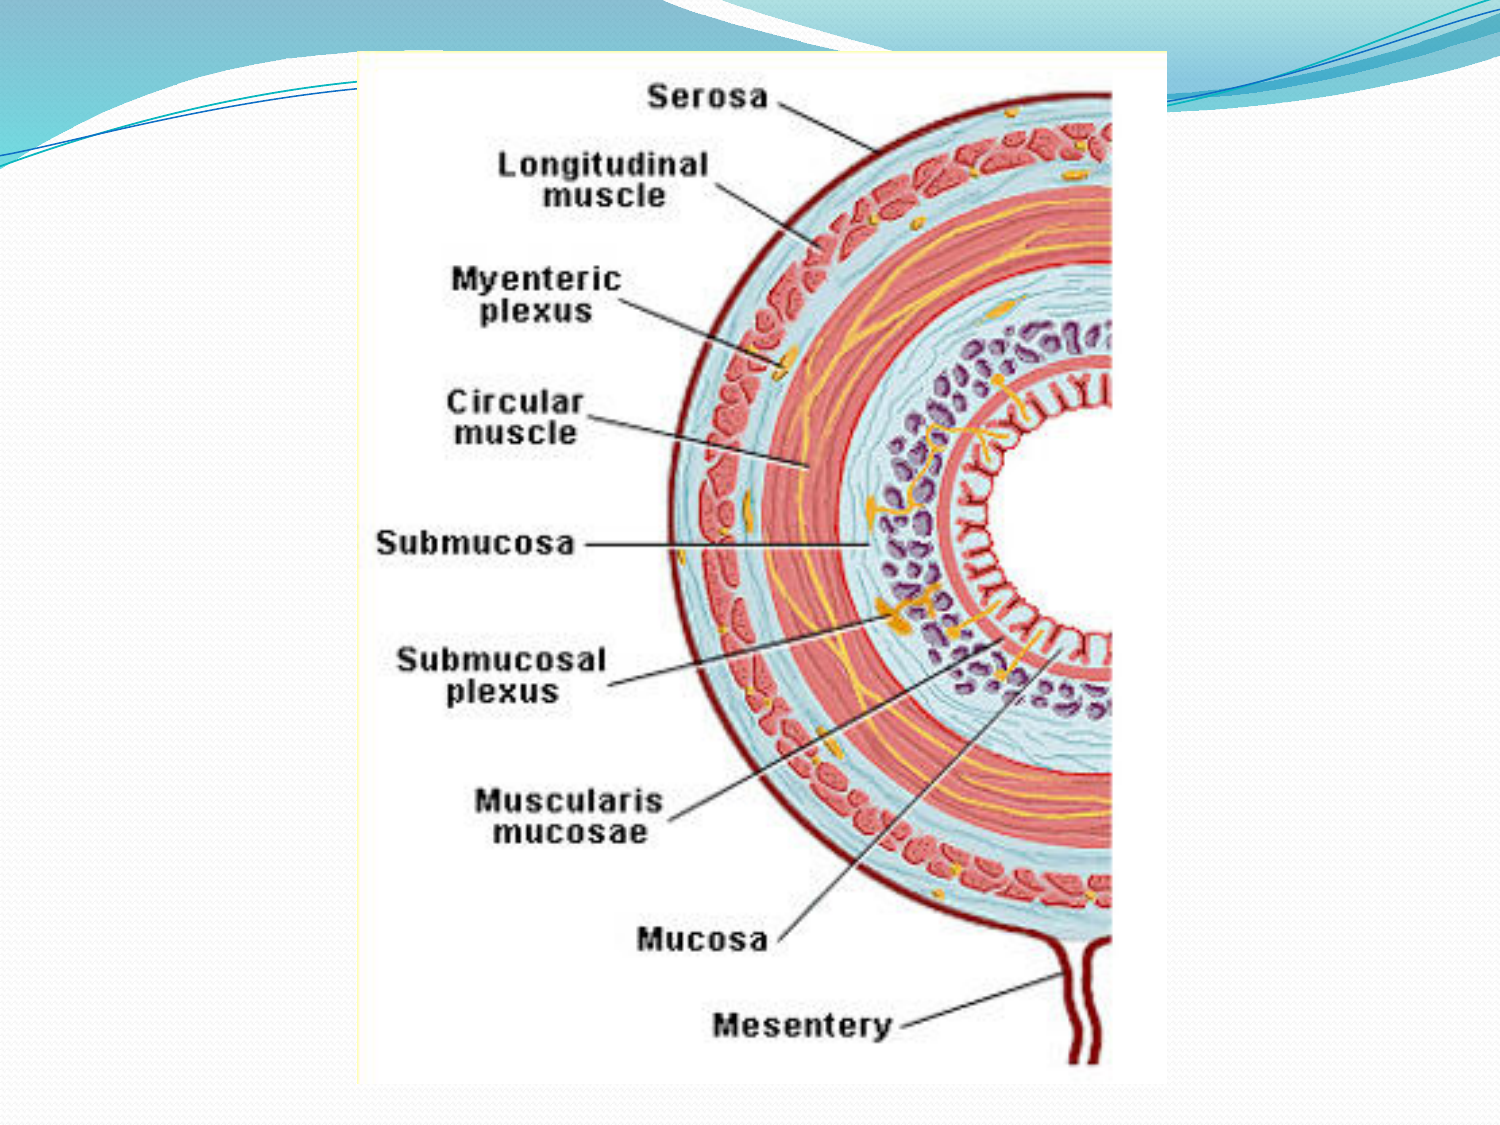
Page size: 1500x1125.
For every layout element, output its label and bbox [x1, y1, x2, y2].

picture [357, 51, 1167, 1085]
